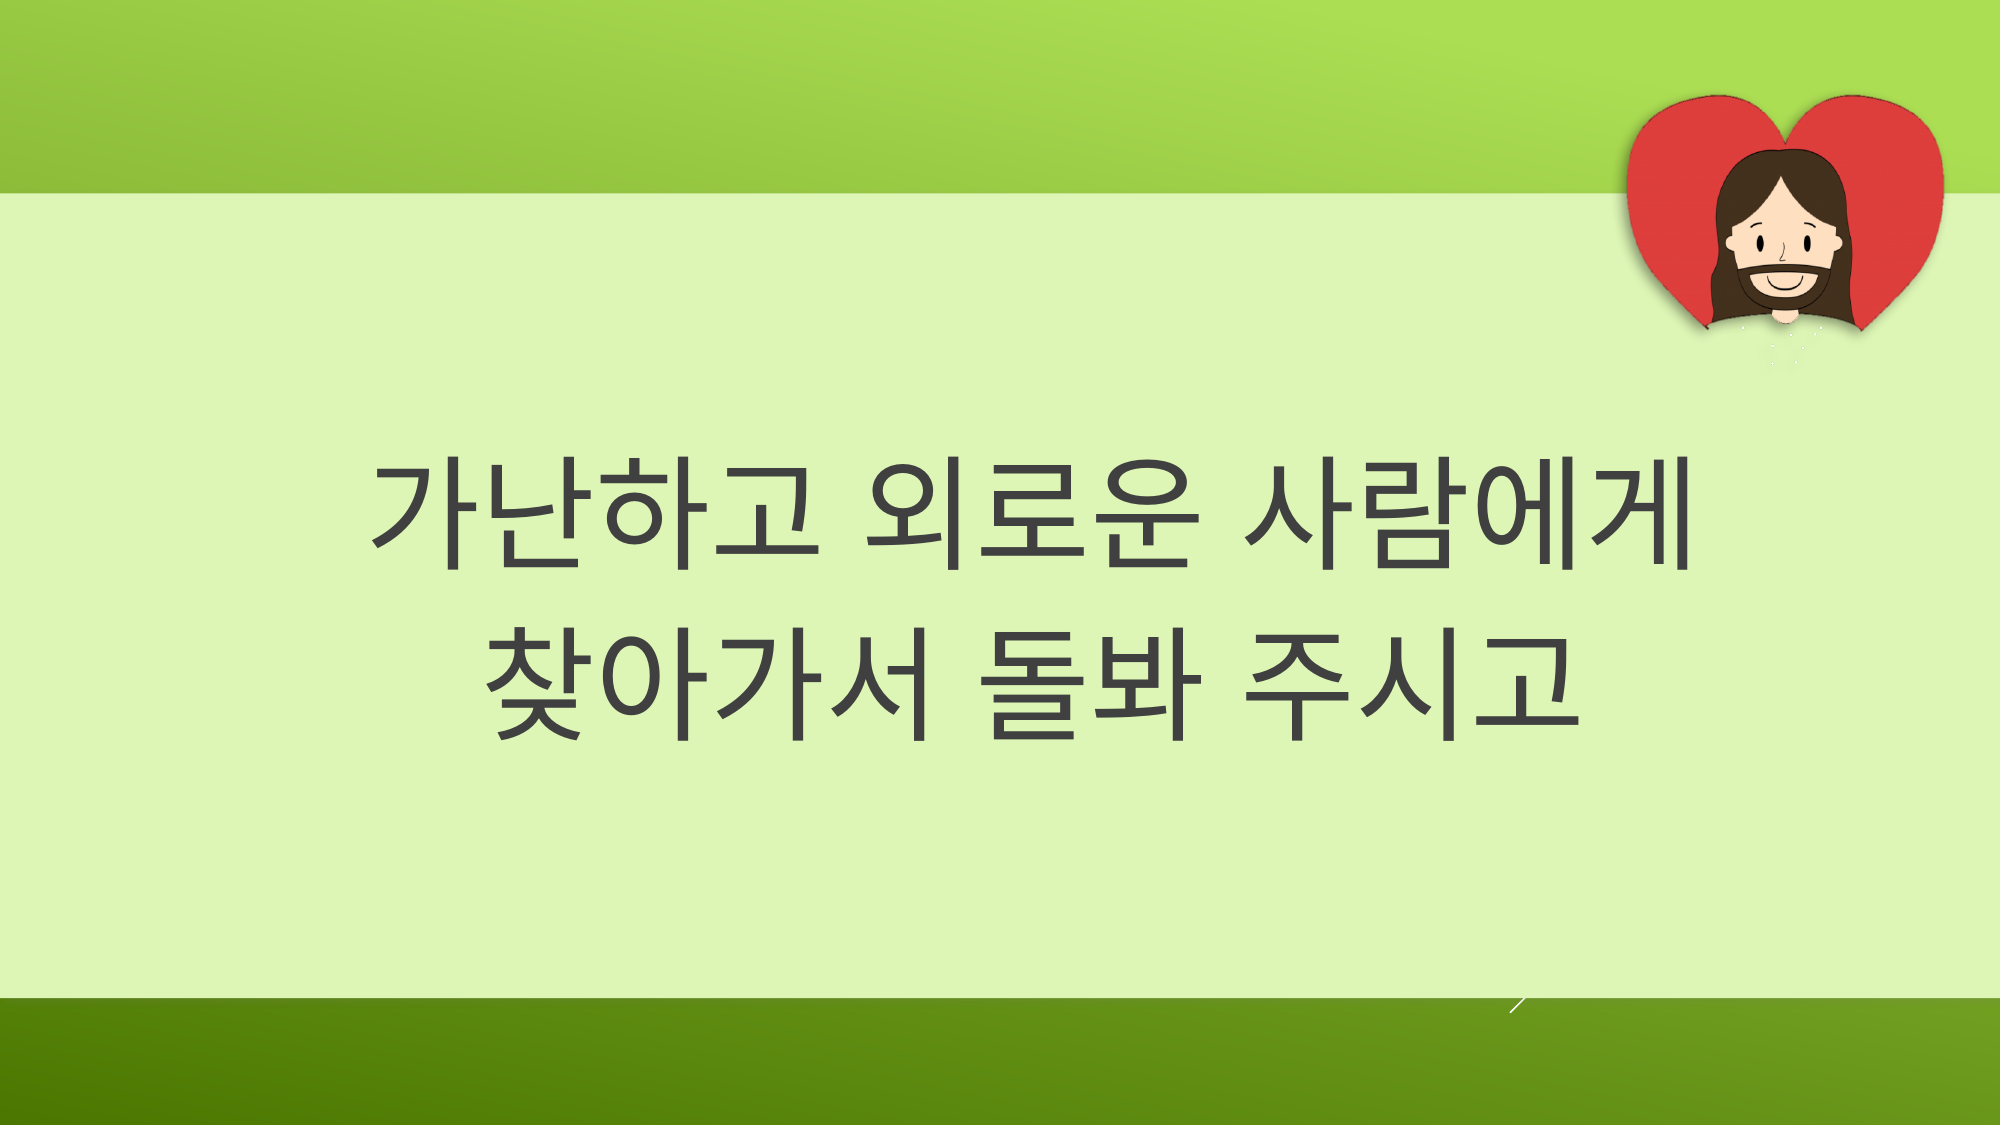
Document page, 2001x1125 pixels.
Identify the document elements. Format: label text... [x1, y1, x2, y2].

picture [1621, 75, 1952, 410]
text_box 가난하고 외로운 사람에게 찾아가서 돌봐 주시고 [0, 193, 2000, 999]
